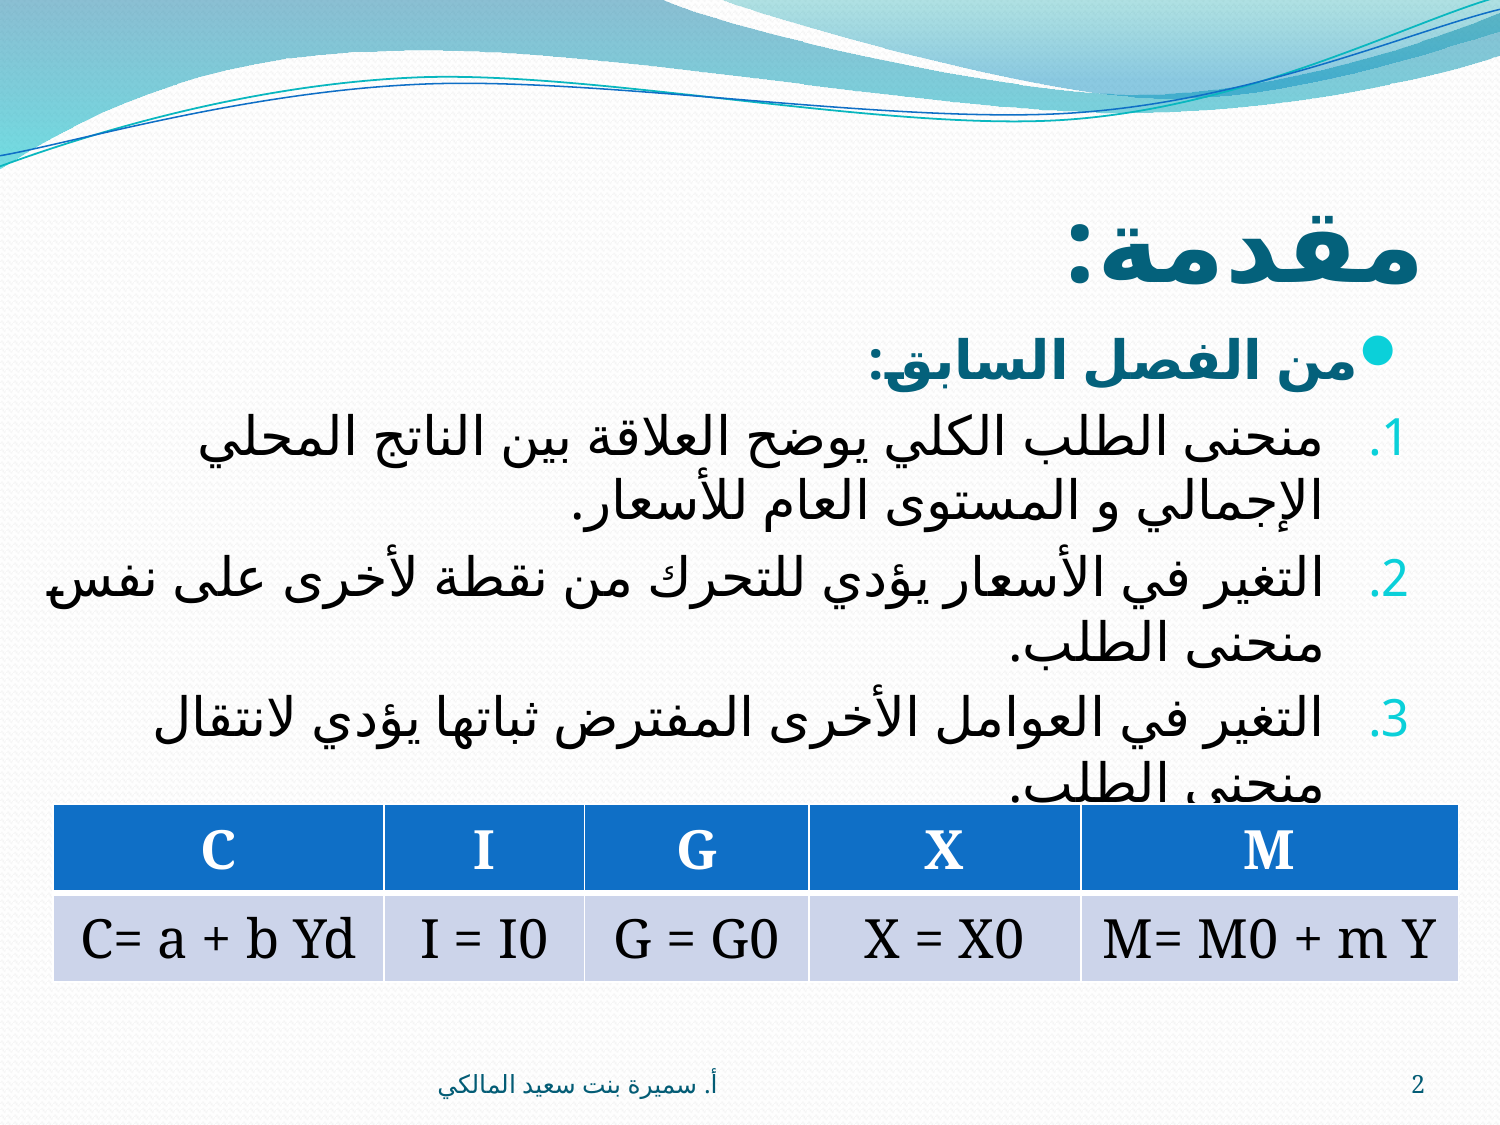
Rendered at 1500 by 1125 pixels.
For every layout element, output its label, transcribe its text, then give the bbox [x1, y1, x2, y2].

table_cell X = X0 [810, 896, 1080, 981]
table_header C [54, 805, 383, 890]
slide_number 2 [1299, 1042, 1425, 1103]
table_cell I = I0 [385, 896, 584, 981]
title مقدمة: [75, 115, 1425, 303]
footer أ. سميرة بنت سعيد المالكي [437, 1042, 988, 1103]
table_cell C= a + b Yd [54, 896, 383, 981]
table_header G [585, 805, 808, 890]
table_header M [1082, 805, 1458, 890]
list من الفصل السابق: منحنى الطلب الكلي يوضح العلاقة بين الناتج المحلي الإجمالي و المستوى العام للأسعار. التغير في الأسعار يؤدي للتحرك من نقطة لأخرى على نفس منحنى الطلب. التغير في العوامل الأخرى المفترض ثباتها يؤدي لانتقال منحنى الطلب. التوازن يكون عندما: Y = C + I + G + X – M [29, 317, 1425, 1059]
table_cell M= M0 + m Y [1082, 896, 1458, 981]
table_header X [810, 805, 1080, 890]
table_header I [385, 805, 584, 890]
table_cell G = G0 [585, 896, 808, 981]
